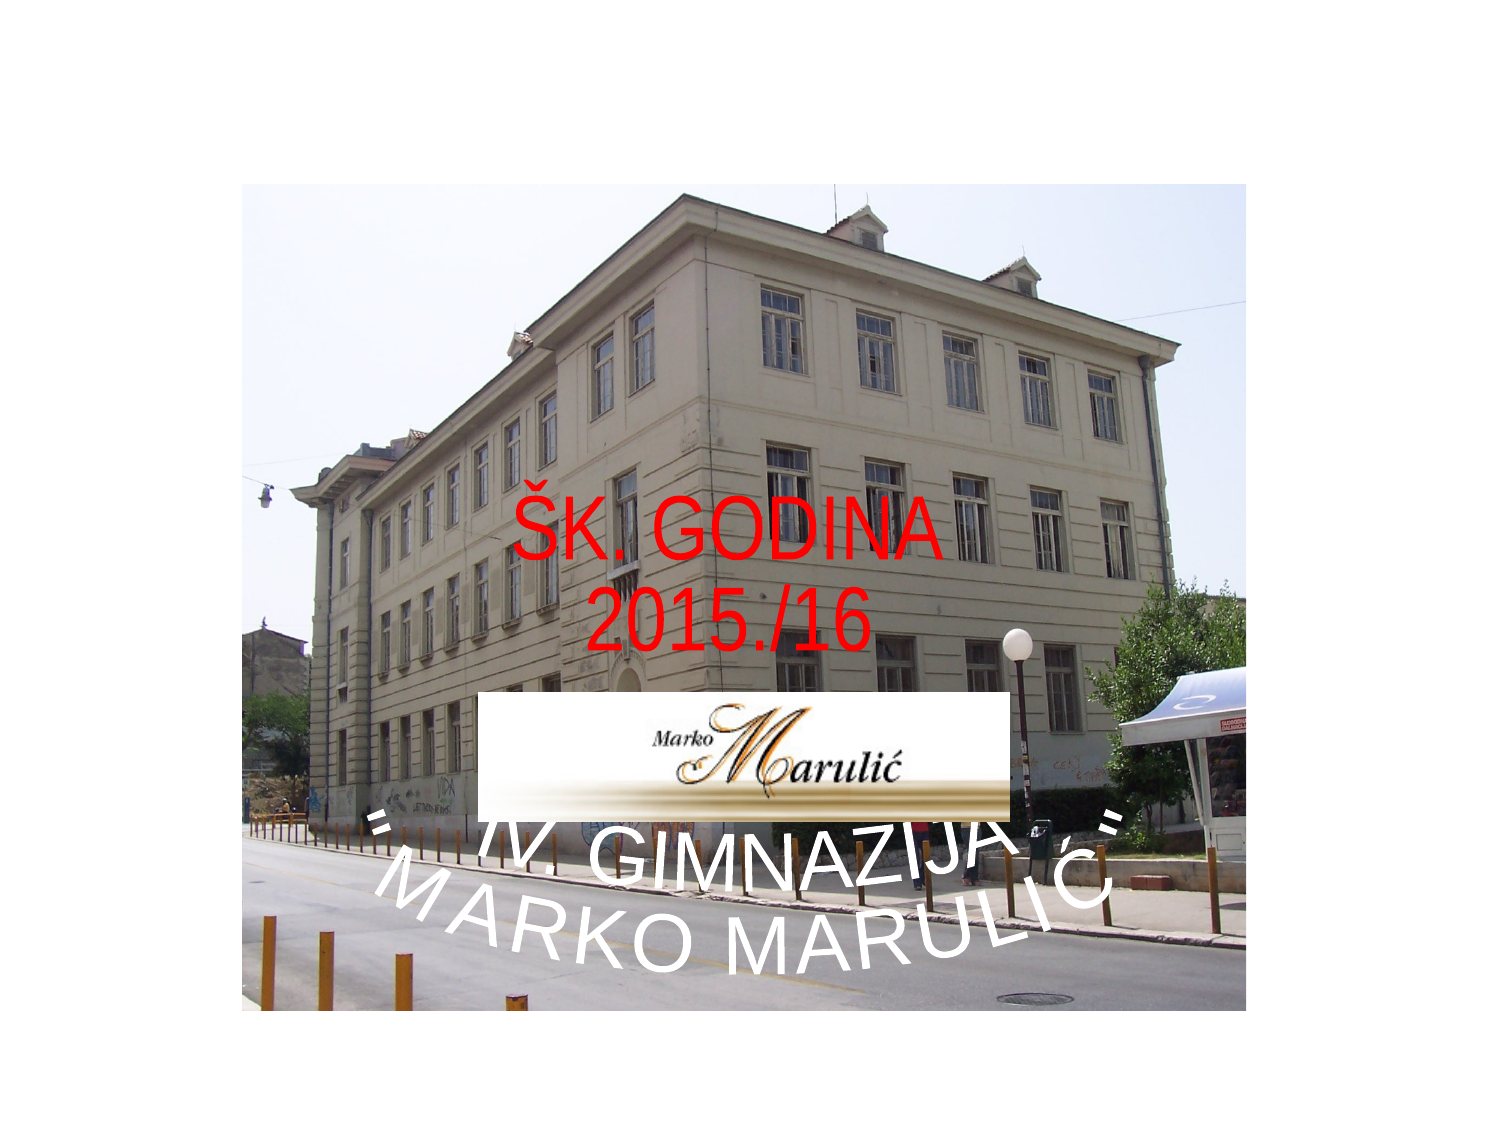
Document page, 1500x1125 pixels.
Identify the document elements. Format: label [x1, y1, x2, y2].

picture [241, 184, 1247, 1012]
